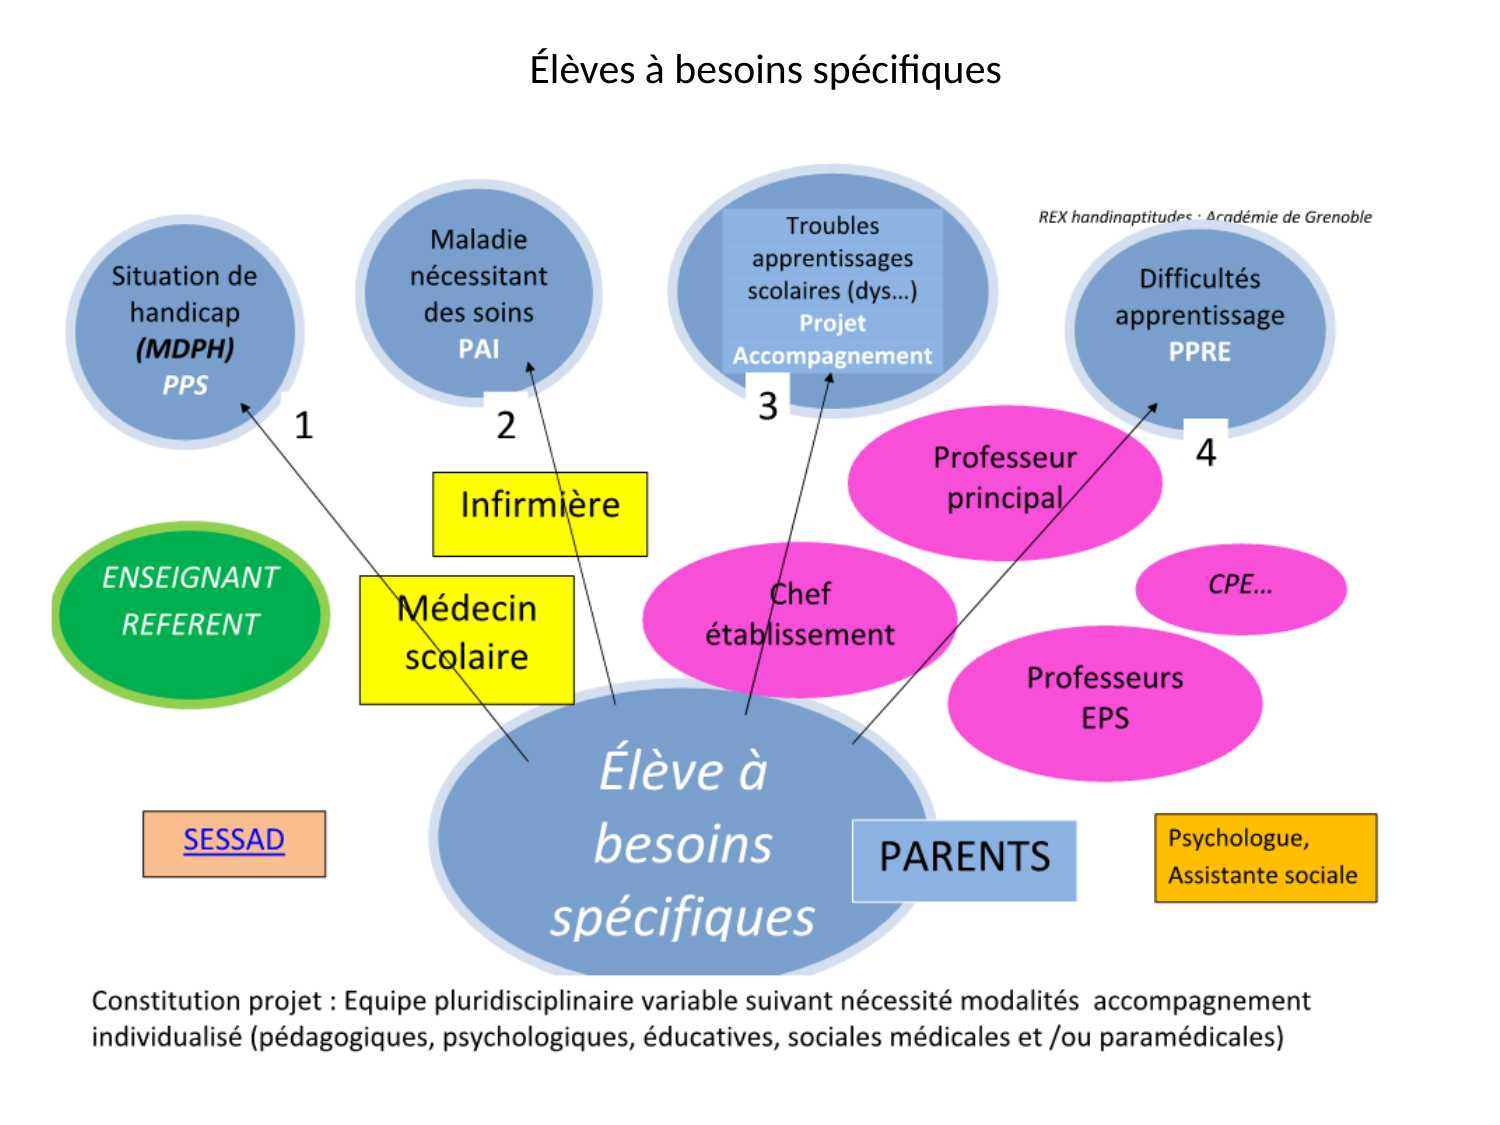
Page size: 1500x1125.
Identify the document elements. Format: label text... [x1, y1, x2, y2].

picture [51, 160, 1442, 1056]
title Élèves à besoins spécifiques [90, 30, 1441, 102]
